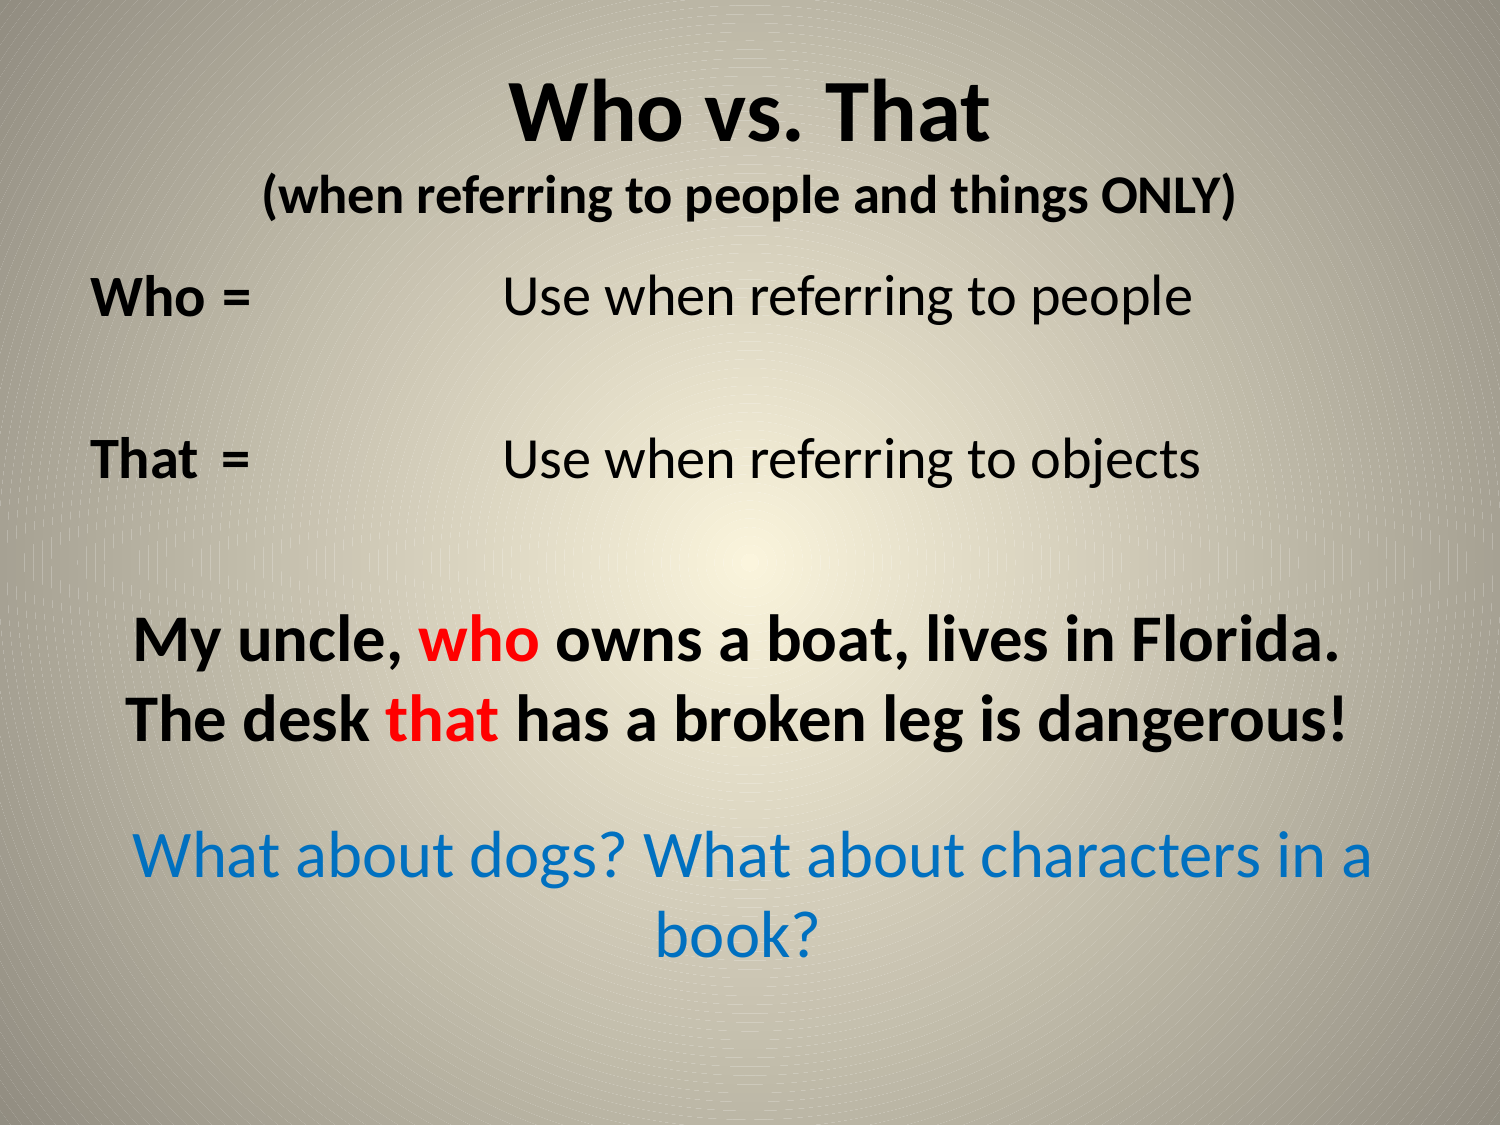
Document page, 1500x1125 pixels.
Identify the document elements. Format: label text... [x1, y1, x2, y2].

text_box Use when referring to people [487, 249, 1388, 335]
text_box What about dogs? What about characters in a book? [90, 803, 1416, 979]
list Who = [75, 249, 600, 336]
title Who vs. That (when referring to people and things ONLY) [75, 45, 1425, 233]
text_box Use when referring to objects [600, 412, 1388, 498]
text_box My uncle, who owns a boat, lives in Florida. The desk that has a broken leg is dangerous! [75, 587, 1400, 763]
text_box That = [74, 412, 600, 499]
